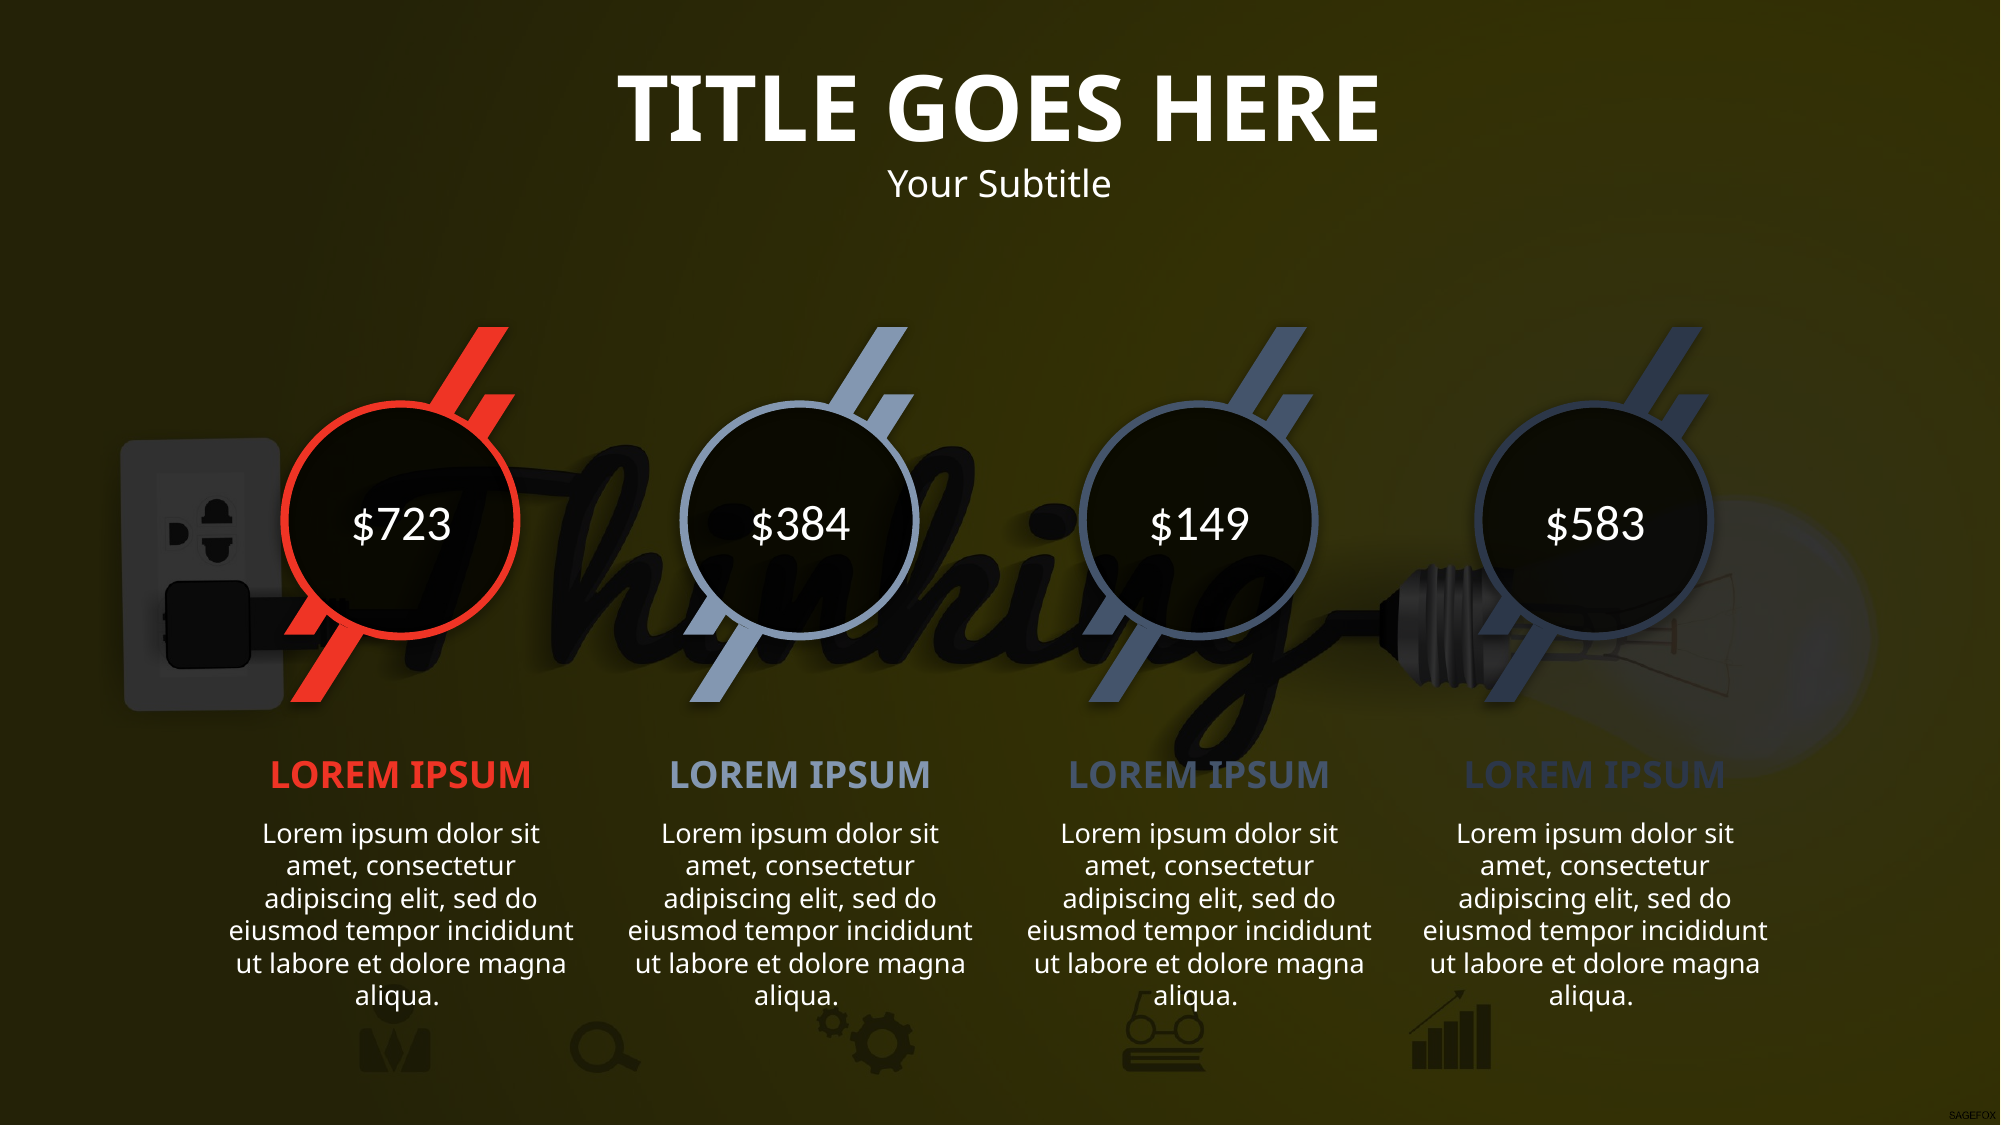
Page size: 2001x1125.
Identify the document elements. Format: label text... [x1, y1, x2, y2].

text_box TITLE GOES HERE Your Subtitle [548, 42, 1452, 212]
text_box $723 [293, 419, 506, 631]
text_box [678, 326, 921, 704]
text_box LOREM IPSUM Lorem ipsum dolor sit amet, consectetur adipiscing elit, sed do eiusmod tempor incididunt ut labore et dolore magna aliqua. [1015, 746, 1383, 1017]
text_box $583 [1487, 419, 1700, 631]
text_box LOREM IPSUM Lorem ipsum dolor sit amet, consectetur adipiscing elit, sed do eiusmod tempor incididunt ut labore et dolore magna aliqua. [616, 746, 984, 1017]
text_box $149 [1092, 419, 1304, 631]
text_box LOREM IPSUM Lorem ipsum dolor sit amet, consectetur adipiscing elit, sed do eiusmod tempor incididunt ut labore et dolore magna aliqua. [217, 746, 585, 1017]
text_box [1077, 326, 1320, 704]
text_box $384 [694, 419, 907, 631]
text_box LOREM IPSUM Lorem ipsum dolor sit amet, consectetur adipiscing elit, sed do eiusmod tempor incididunt ut labore et dolore magna aliqua. [1411, 746, 1779, 1017]
picture [0, 0, 2001, 1125]
text_box [279, 326, 522, 704]
text_box [1473, 326, 1716, 704]
